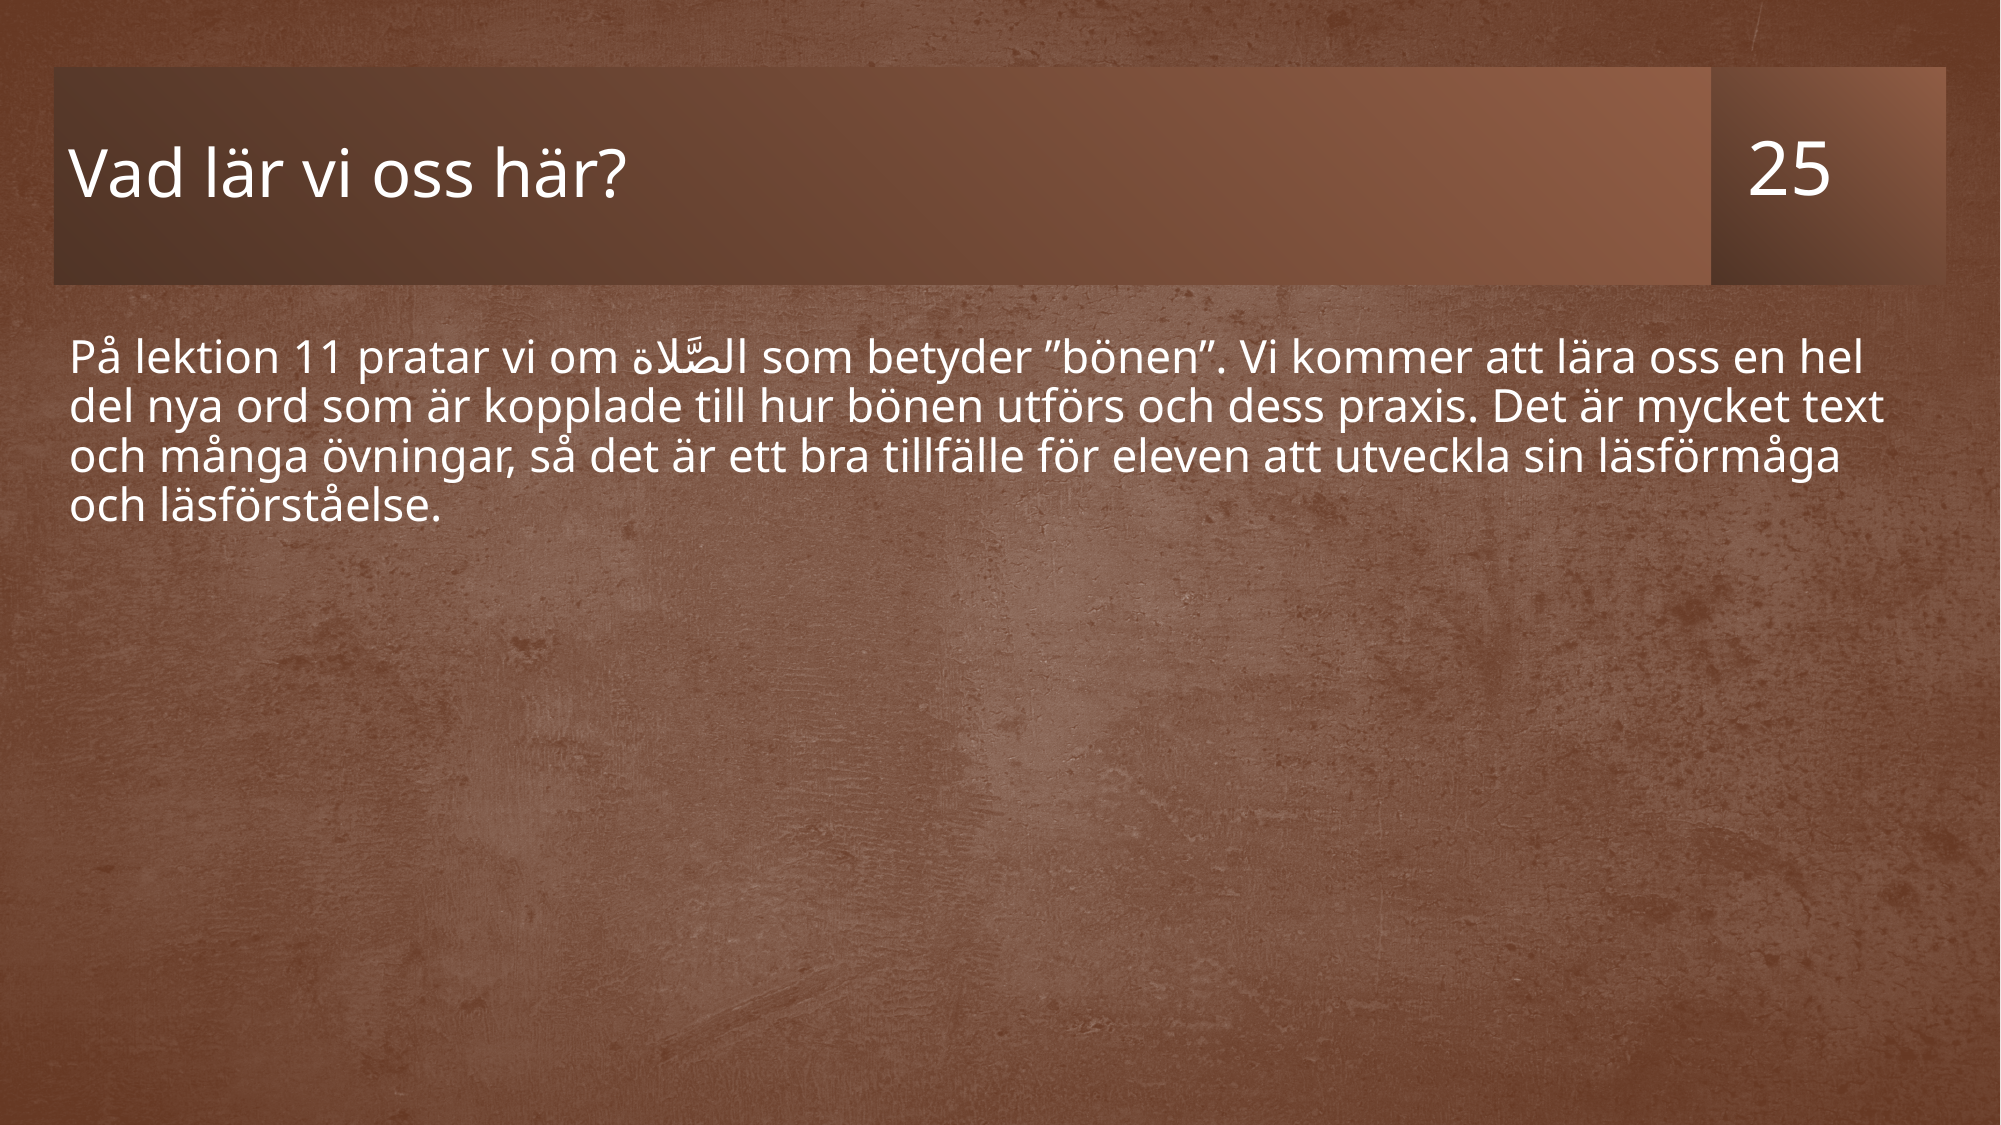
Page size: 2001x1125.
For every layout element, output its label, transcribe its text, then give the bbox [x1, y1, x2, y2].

list På lektion 11 pratar vi om الصَّلاة som betyder ”bönen”. Vi kommer att lära oss en hel del nya ord som är kopplade till hur bönen utförs och dess praxis. Det är mycket text och många övningar, så det är ett bra tillfälle för eleven att utveckla sin läsförmåga och läsförståelse. [53, 326, 1932, 1075]
title Vad lär vi oss här? [53, 67, 1712, 285]
